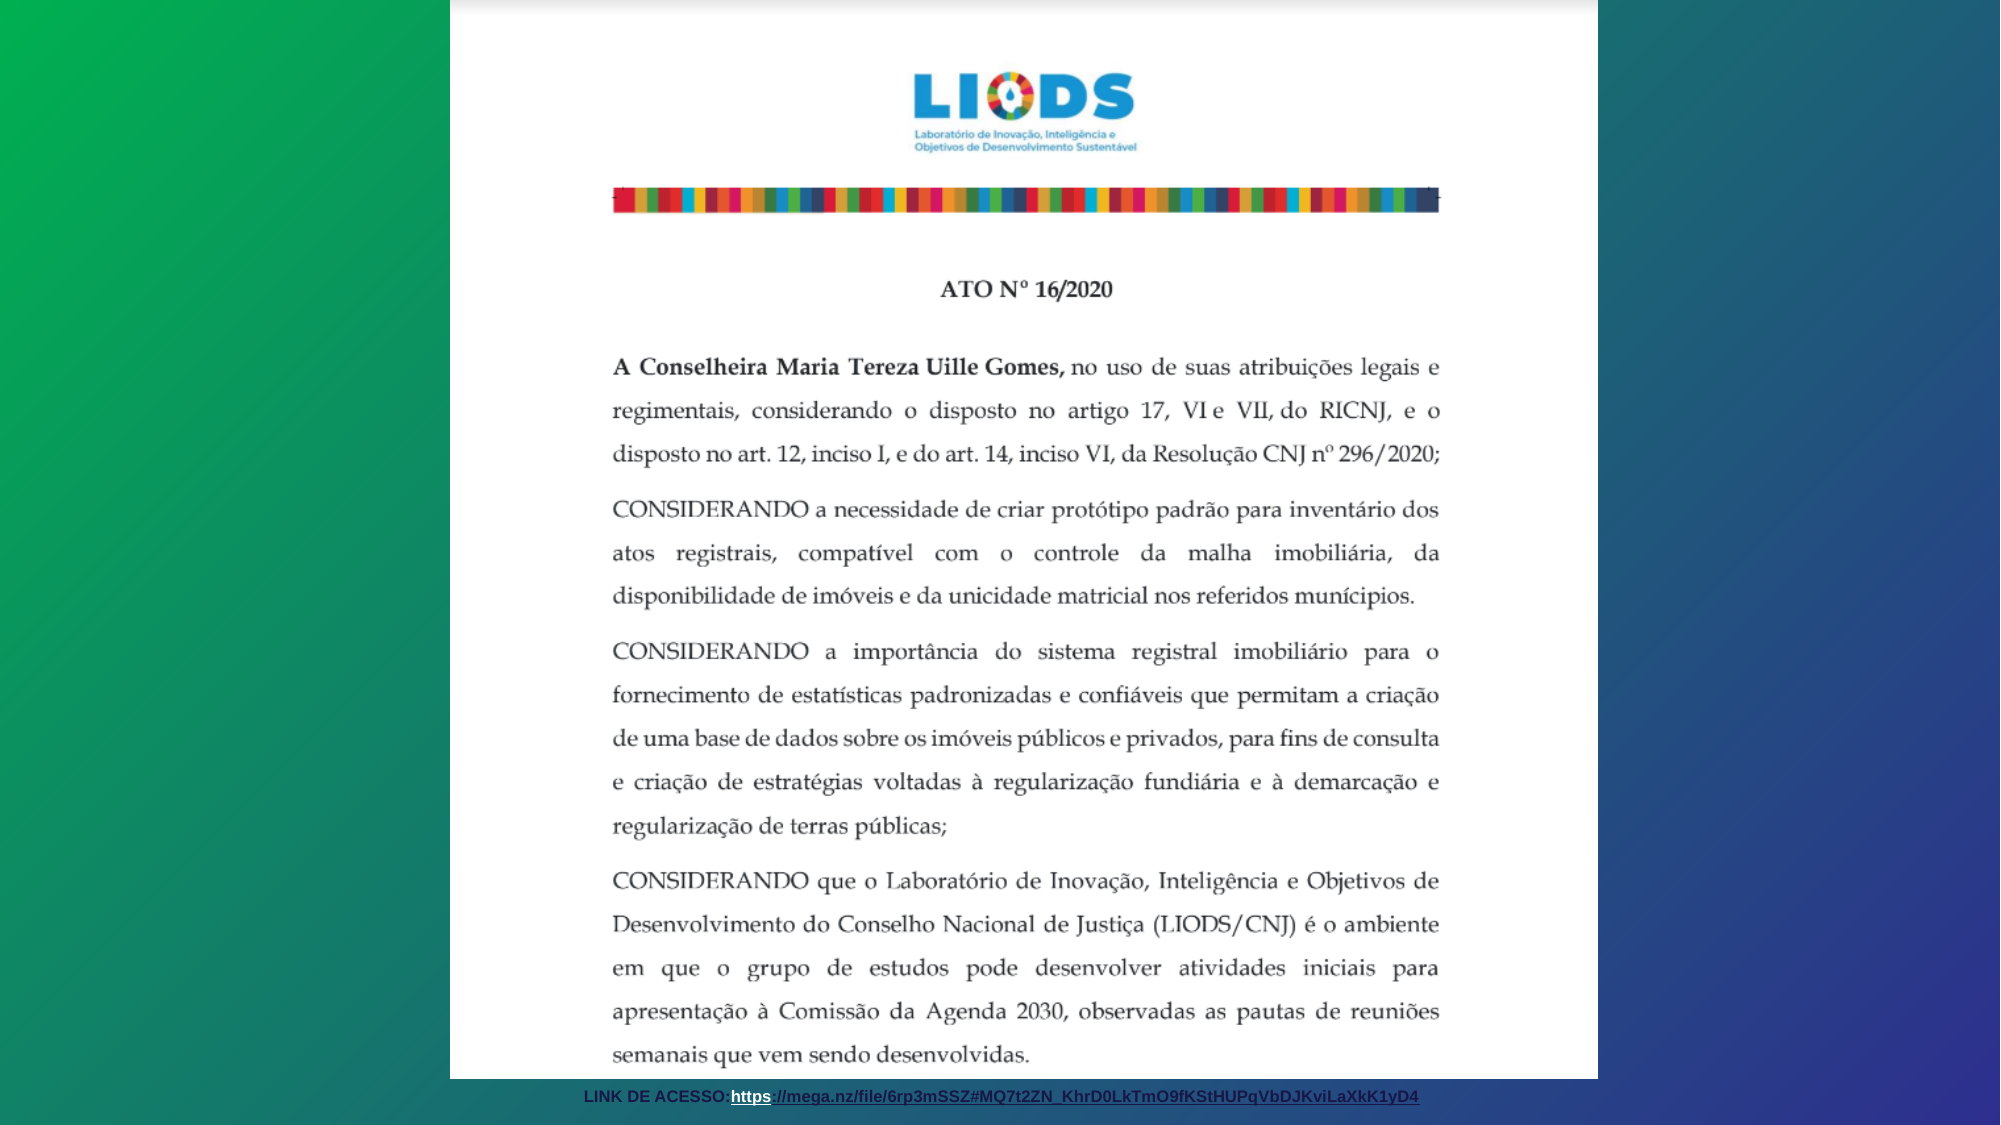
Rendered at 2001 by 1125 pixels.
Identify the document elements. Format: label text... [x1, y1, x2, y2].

text_box LINK DE ACESSO:https://mega.nz/file/6rp3mSSZ#MQ7t2ZN_KhrD0LkTmO9fKStHUPqVbDJKviLaXkK1yD4 [568, 1089, 1570, 1114]
picture [449, 0, 1598, 1079]
